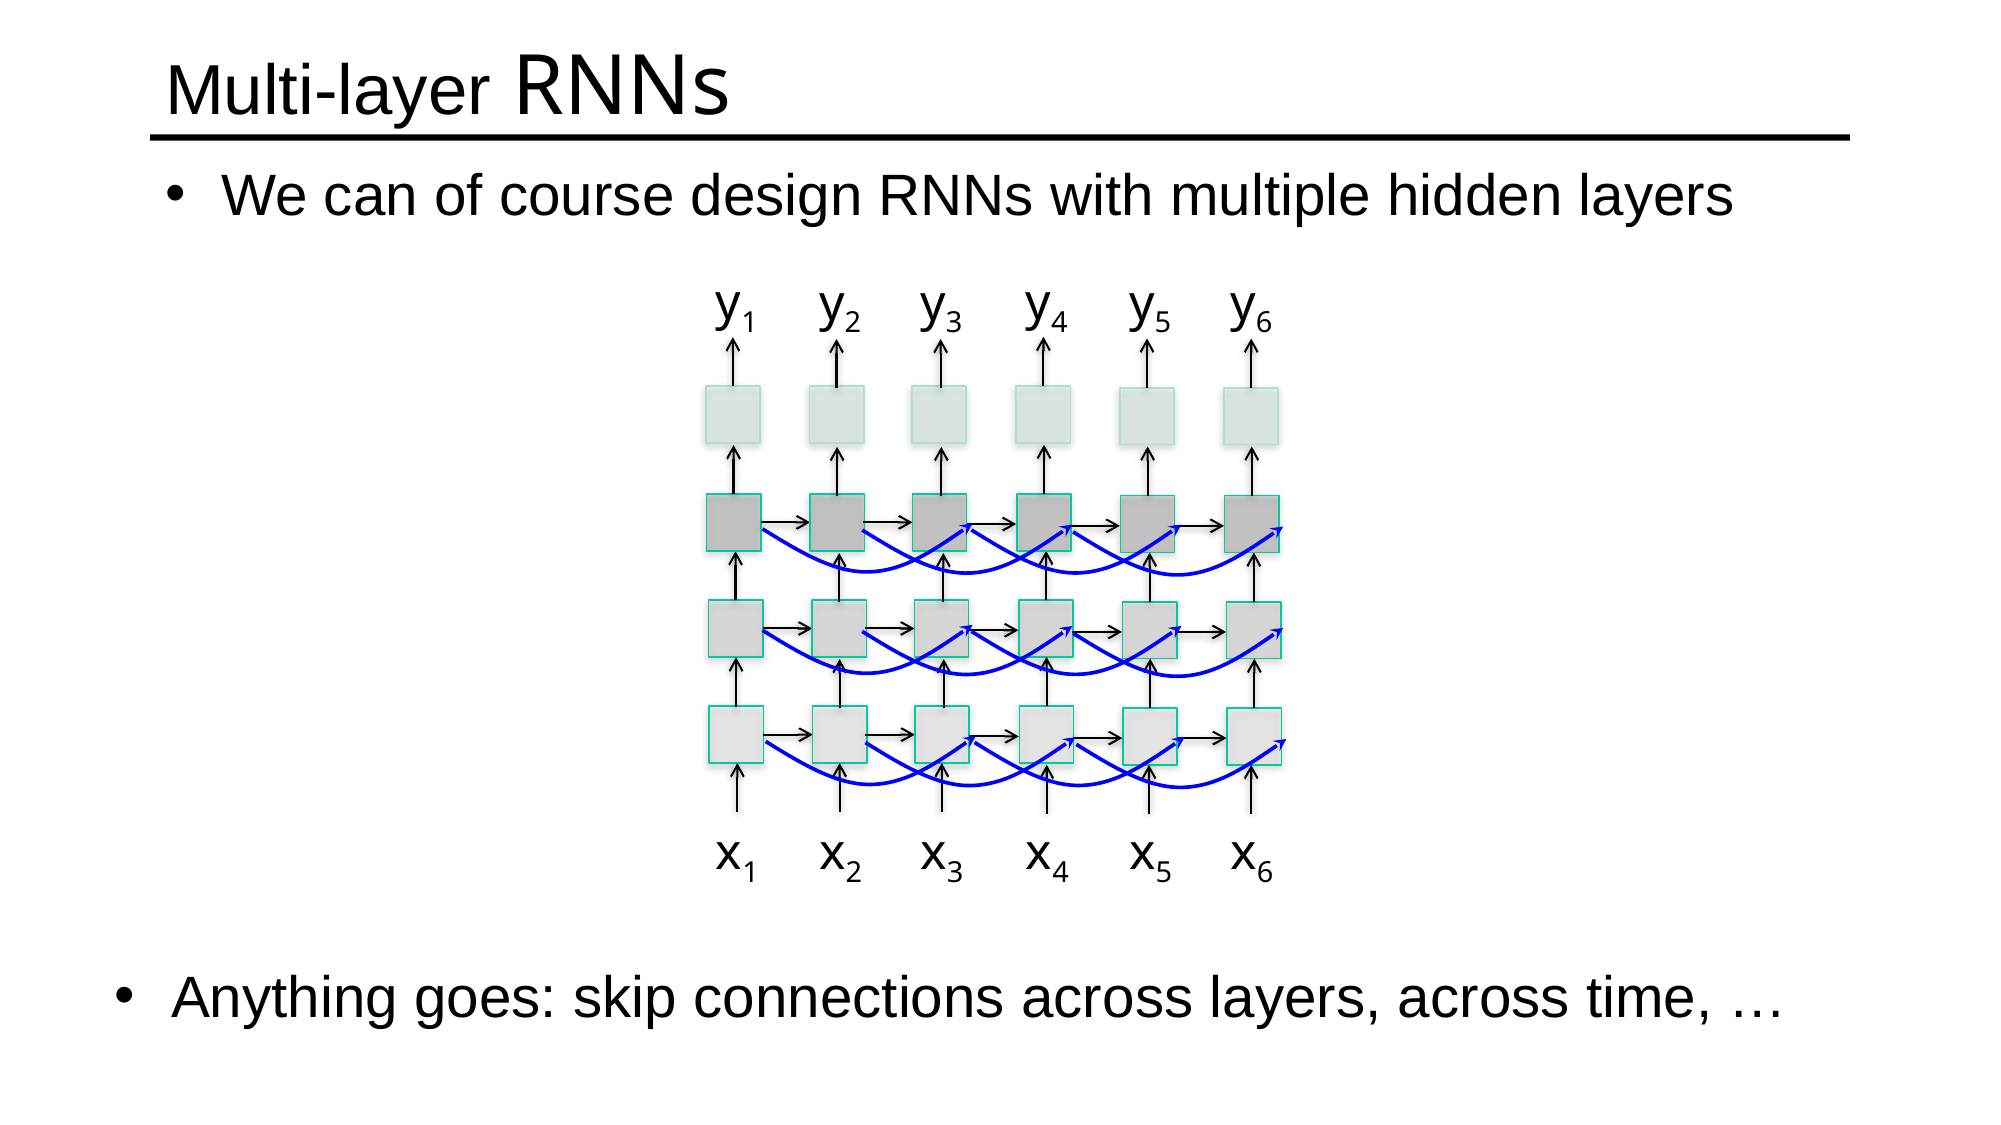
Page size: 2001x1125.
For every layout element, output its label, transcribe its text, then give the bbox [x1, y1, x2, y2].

text_box Anything goes: skip connections across layers, across time, … [99, 951, 1963, 1047]
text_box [708, 558, 1282, 655]
list We can of course design RNNs with multiple hidden layers [149, 149, 1851, 951]
title Multi-layer RNNs [149, 12, 1851, 149]
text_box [706, 453, 1280, 553]
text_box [701, 262, 1287, 445]
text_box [702, 656, 1287, 889]
